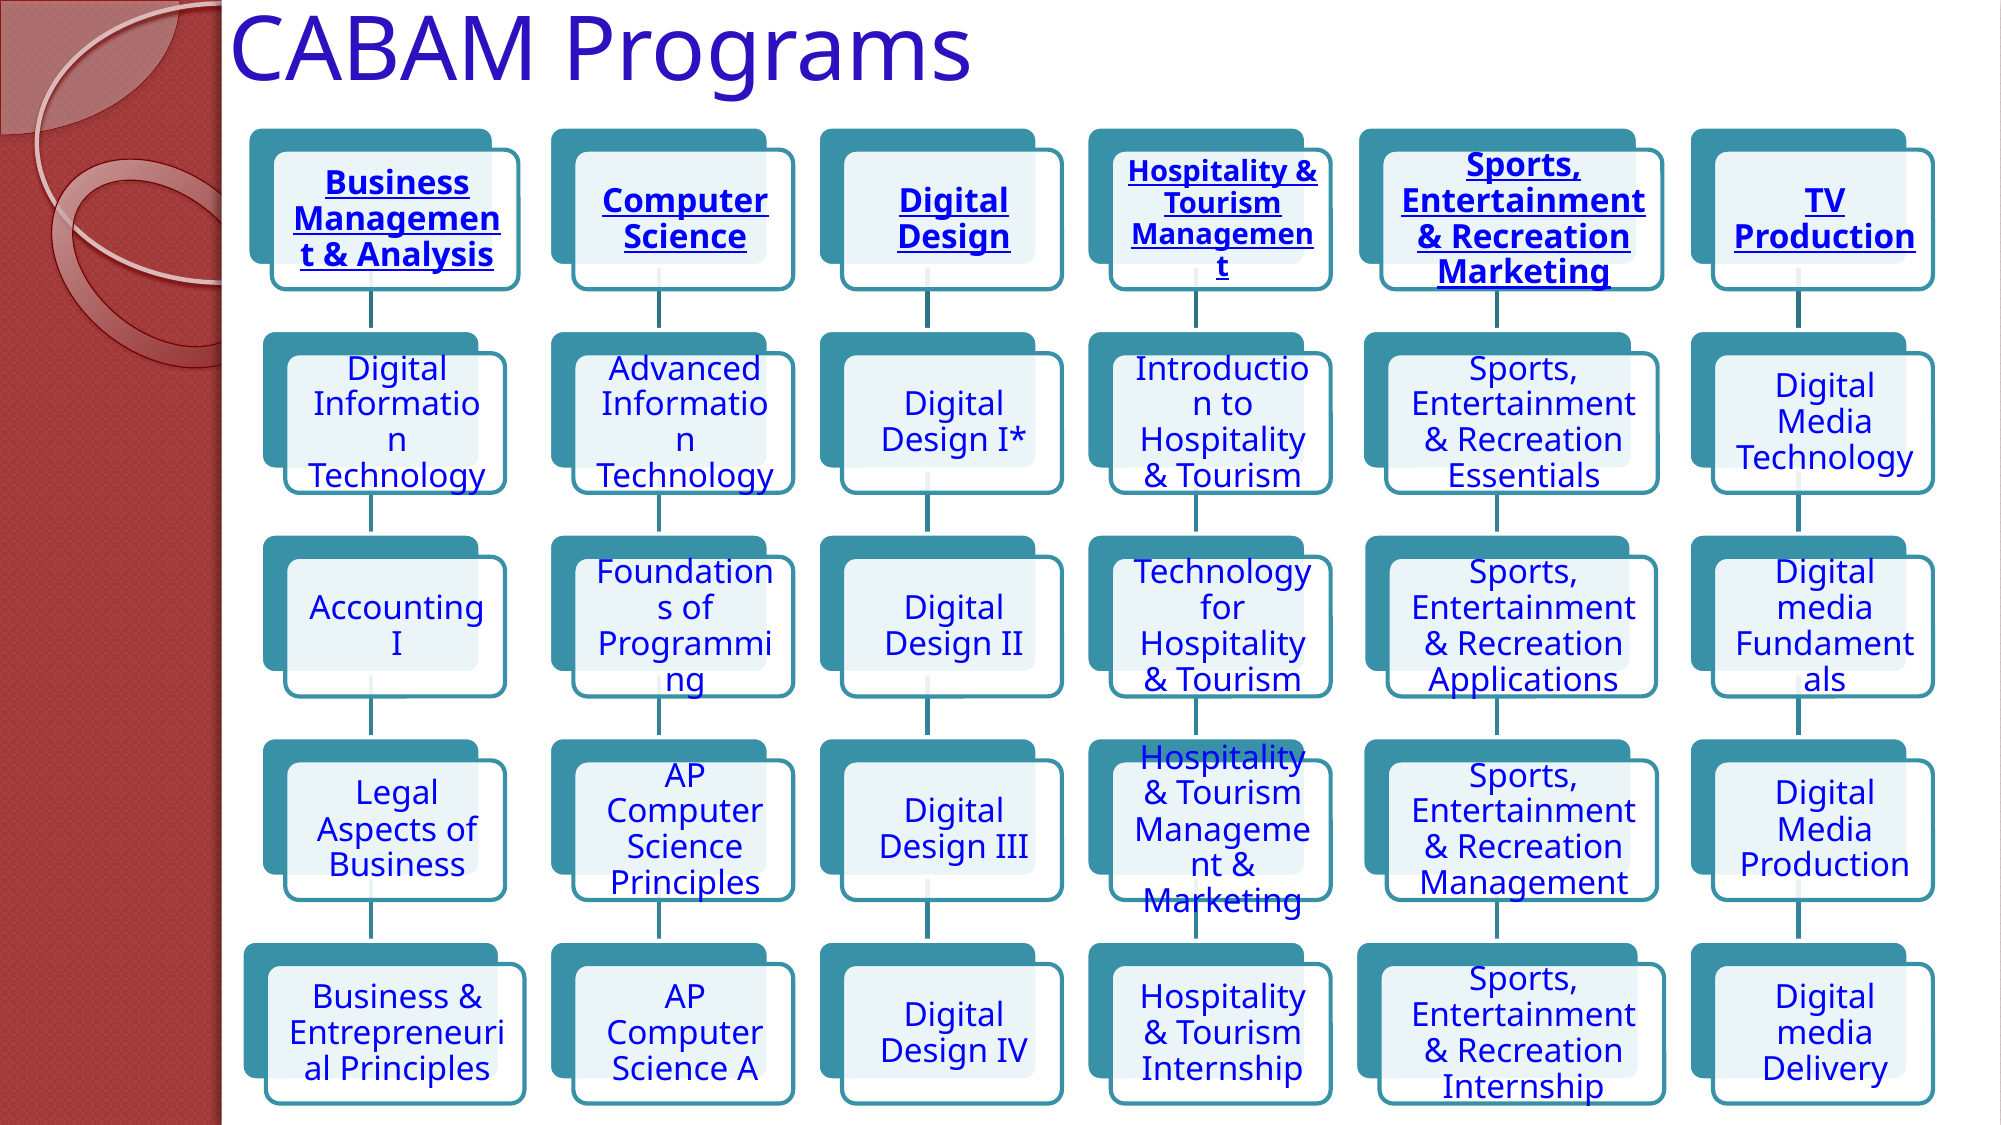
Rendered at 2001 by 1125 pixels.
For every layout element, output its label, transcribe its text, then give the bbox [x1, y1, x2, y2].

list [144, 125, 2000, 1105]
title CABAM Programs [213, 0, 1245, 113]
